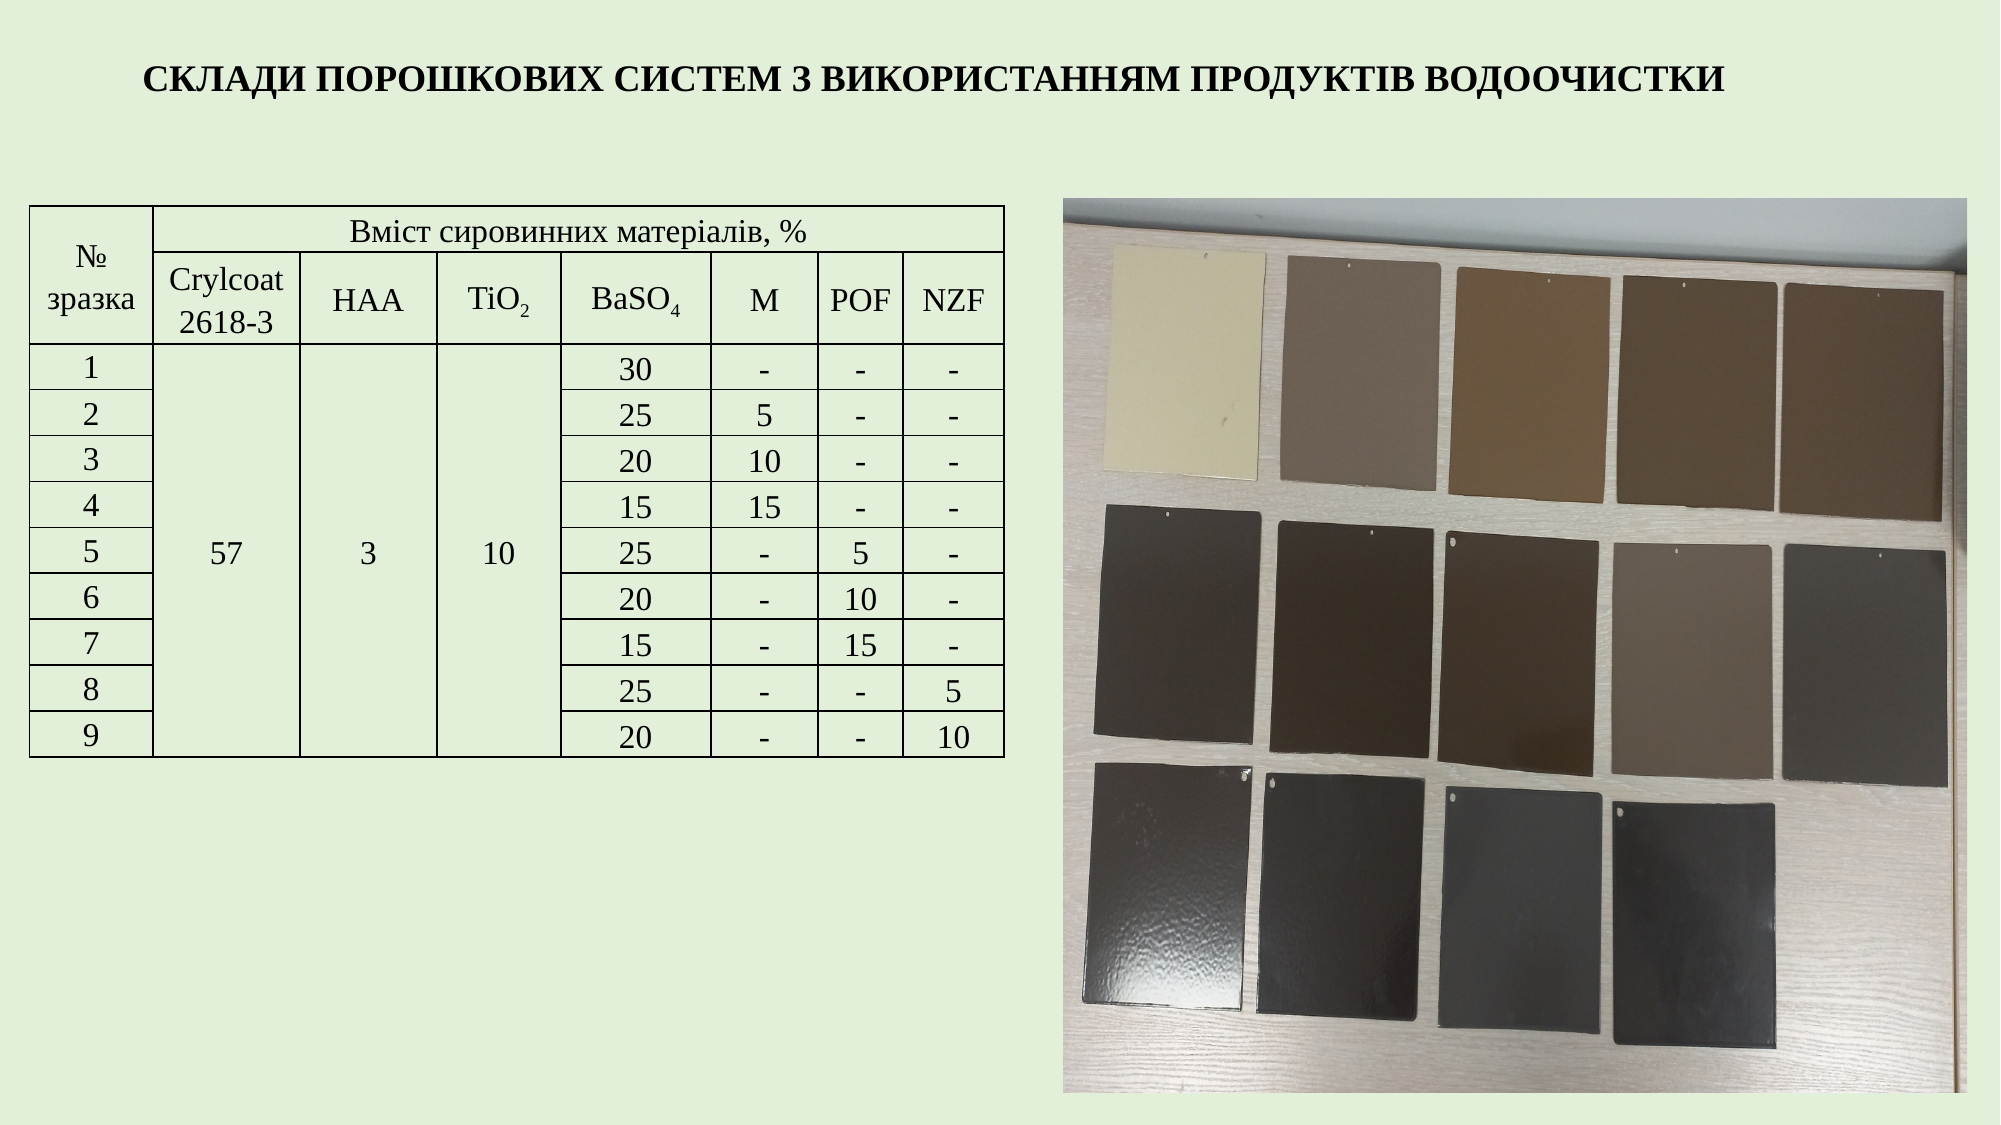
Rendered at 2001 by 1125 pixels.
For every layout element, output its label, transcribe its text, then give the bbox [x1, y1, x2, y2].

table_cell 4 [30, 482, 152, 527]
table_cell 15 [819, 620, 902, 664]
table_cell 3 [30, 436, 152, 481]
table_cell - [904, 390, 1003, 435]
table_cell - [904, 482, 1003, 527]
table_cell - [904, 528, 1003, 572]
table_cell - [904, 436, 1003, 481]
table_cell TiO2 [438, 253, 560, 343]
table_cell 25 [562, 666, 710, 710]
table_cell - [819, 666, 902, 710]
table_cell 9 [30, 712, 152, 756]
table_cell 15 [562, 620, 710, 664]
table_cell 3 [301, 345, 436, 756]
table_cell M [712, 253, 817, 343]
table_cell 10 [904, 712, 1003, 756]
table_cell - [819, 482, 902, 527]
table_cell 25 [562, 528, 710, 572]
table_cell - [712, 528, 817, 572]
table_cell 6 [30, 574, 152, 618]
table_cell - [819, 712, 902, 756]
picture [1062, 198, 1968, 1093]
table_cell 57 [154, 345, 299, 756]
table_header № зразка [30, 207, 152, 343]
table_cell 5 [712, 390, 817, 435]
table_cell 8 [30, 666, 152, 710]
table_cell 2 [30, 390, 152, 435]
table_cell 1 [30, 345, 152, 389]
table_cell Crylcoat 2618-3 [154, 253, 299, 343]
table_cell - [819, 436, 902, 481]
table_cell 5 [904, 666, 1003, 710]
table_cell НАА [301, 253, 436, 343]
table_cell - [712, 666, 817, 710]
table_cell ВаSO4 [562, 253, 710, 343]
table_cell 10 [438, 345, 560, 756]
table_cell 10 [712, 436, 817, 481]
table_cell 20 [562, 436, 710, 481]
table_cell - [712, 574, 817, 618]
table_cell - [904, 620, 1003, 664]
table_cell NZF [904, 253, 1003, 343]
table_cell - [904, 574, 1003, 618]
table_cell 5 [30, 528, 152, 572]
table_cell 30 [562, 345, 710, 389]
table_cell 10 [819, 574, 902, 618]
table_cell - [712, 712, 817, 756]
text_box СКЛАДИ ПОРОШКОВИХ СИСТЕМ З ВИКОРИСТАННЯМ ПРОДУКТІВ ВОДООЧИСТКИ [127, 46, 2000, 107]
table_header Вміст сировинних матеріалів, % [154, 207, 1003, 251]
table_cell - [712, 345, 817, 389]
table_cell - [819, 390, 902, 435]
table_cell 15 [712, 482, 817, 527]
table_cell 7 [30, 620, 152, 664]
table_cell - [712, 620, 817, 664]
table_cell 15 [562, 482, 710, 527]
table_cell 25 [562, 390, 710, 435]
table_cell - [904, 345, 1003, 389]
table_cell - [819, 345, 902, 389]
table_cell POF [819, 253, 902, 343]
table_cell 20 [562, 574, 710, 618]
table_cell 20 [562, 712, 710, 756]
table_cell 5 [819, 528, 902, 572]
